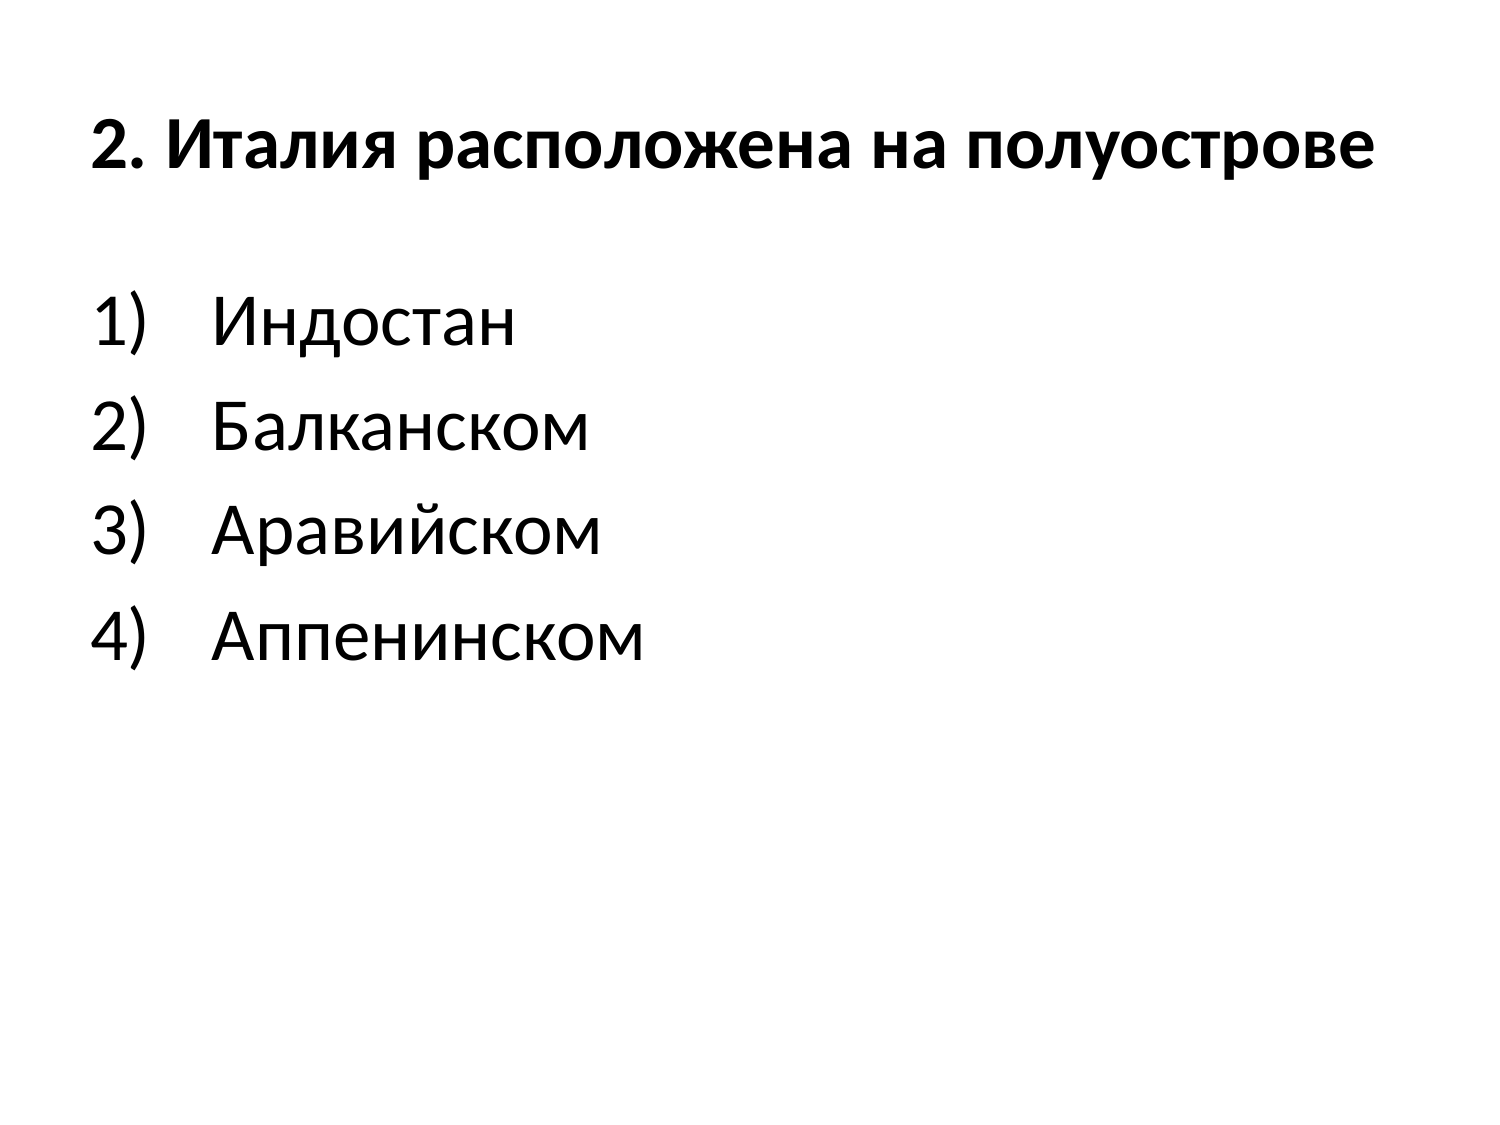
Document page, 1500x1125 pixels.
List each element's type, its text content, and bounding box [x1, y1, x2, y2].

list Индостан Балканском Аравийском Аппенинском [75, 262, 1425, 1005]
title 2. Италия расположена на полуострове [75, 45, 1425, 233]
